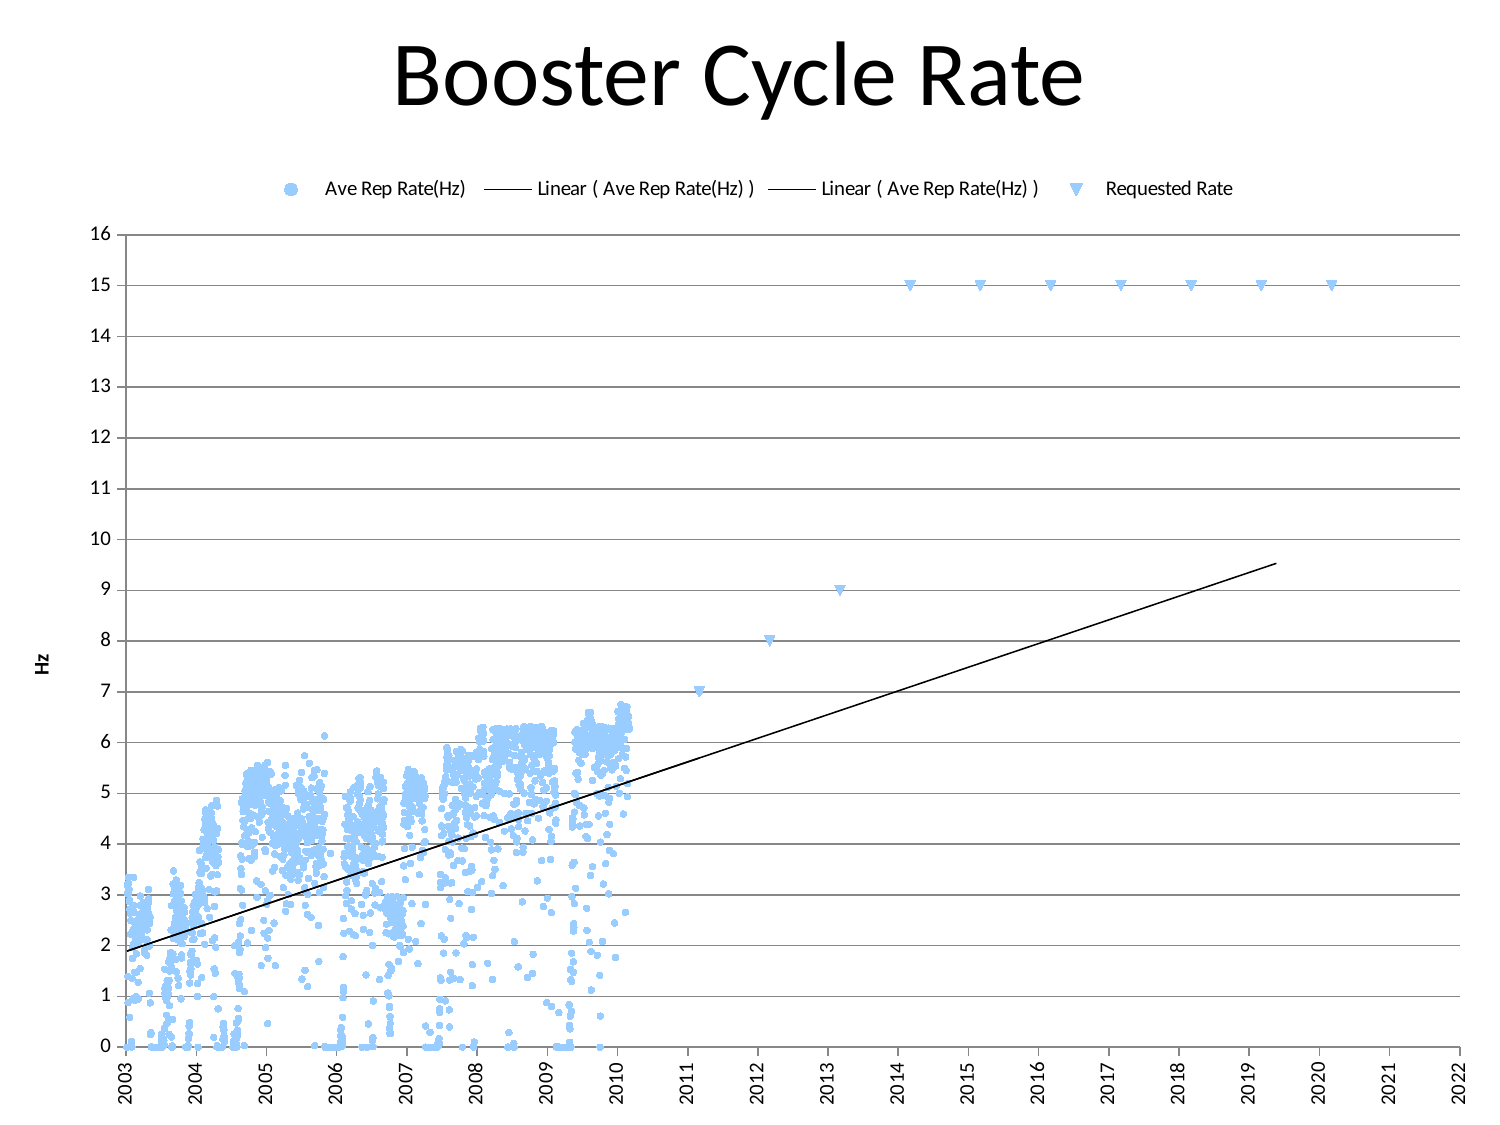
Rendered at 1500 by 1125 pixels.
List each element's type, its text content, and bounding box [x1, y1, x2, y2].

chart [0, 162, 1500, 1125]
title Booster Cycle Rate [75, 0, 1425, 138]
